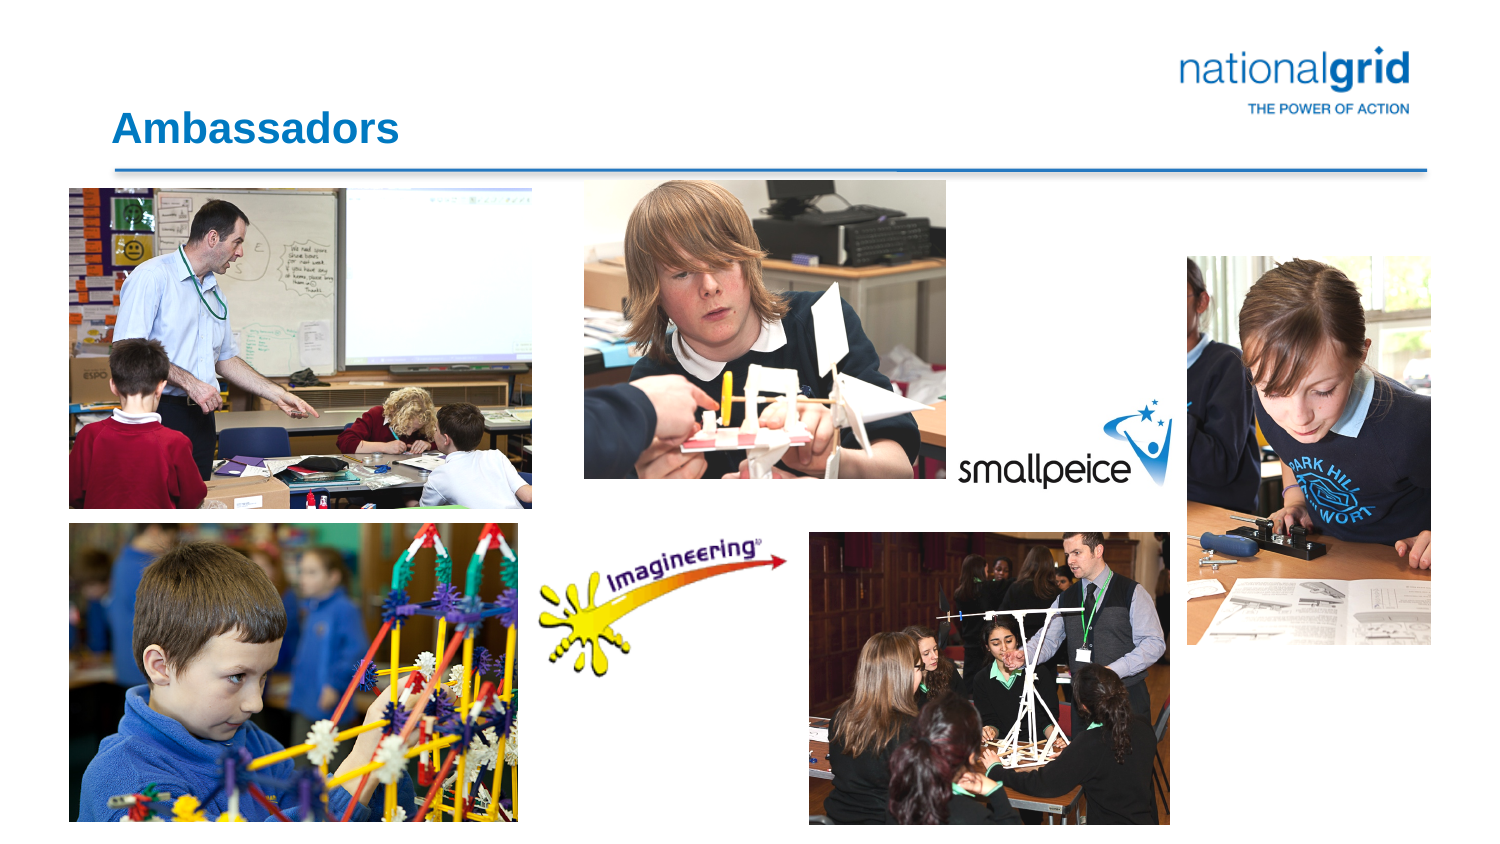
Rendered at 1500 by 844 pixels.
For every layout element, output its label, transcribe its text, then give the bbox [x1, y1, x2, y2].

picture [1186, 256, 1431, 645]
picture [1156, 32, 1428, 130]
picture [958, 397, 1175, 500]
title Ambassadors [99, 93, 1109, 158]
picture [69, 188, 532, 509]
picture [69, 523, 518, 822]
picture [808, 532, 1171, 825]
picture [584, 179, 946, 480]
picture [535, 537, 792, 681]
